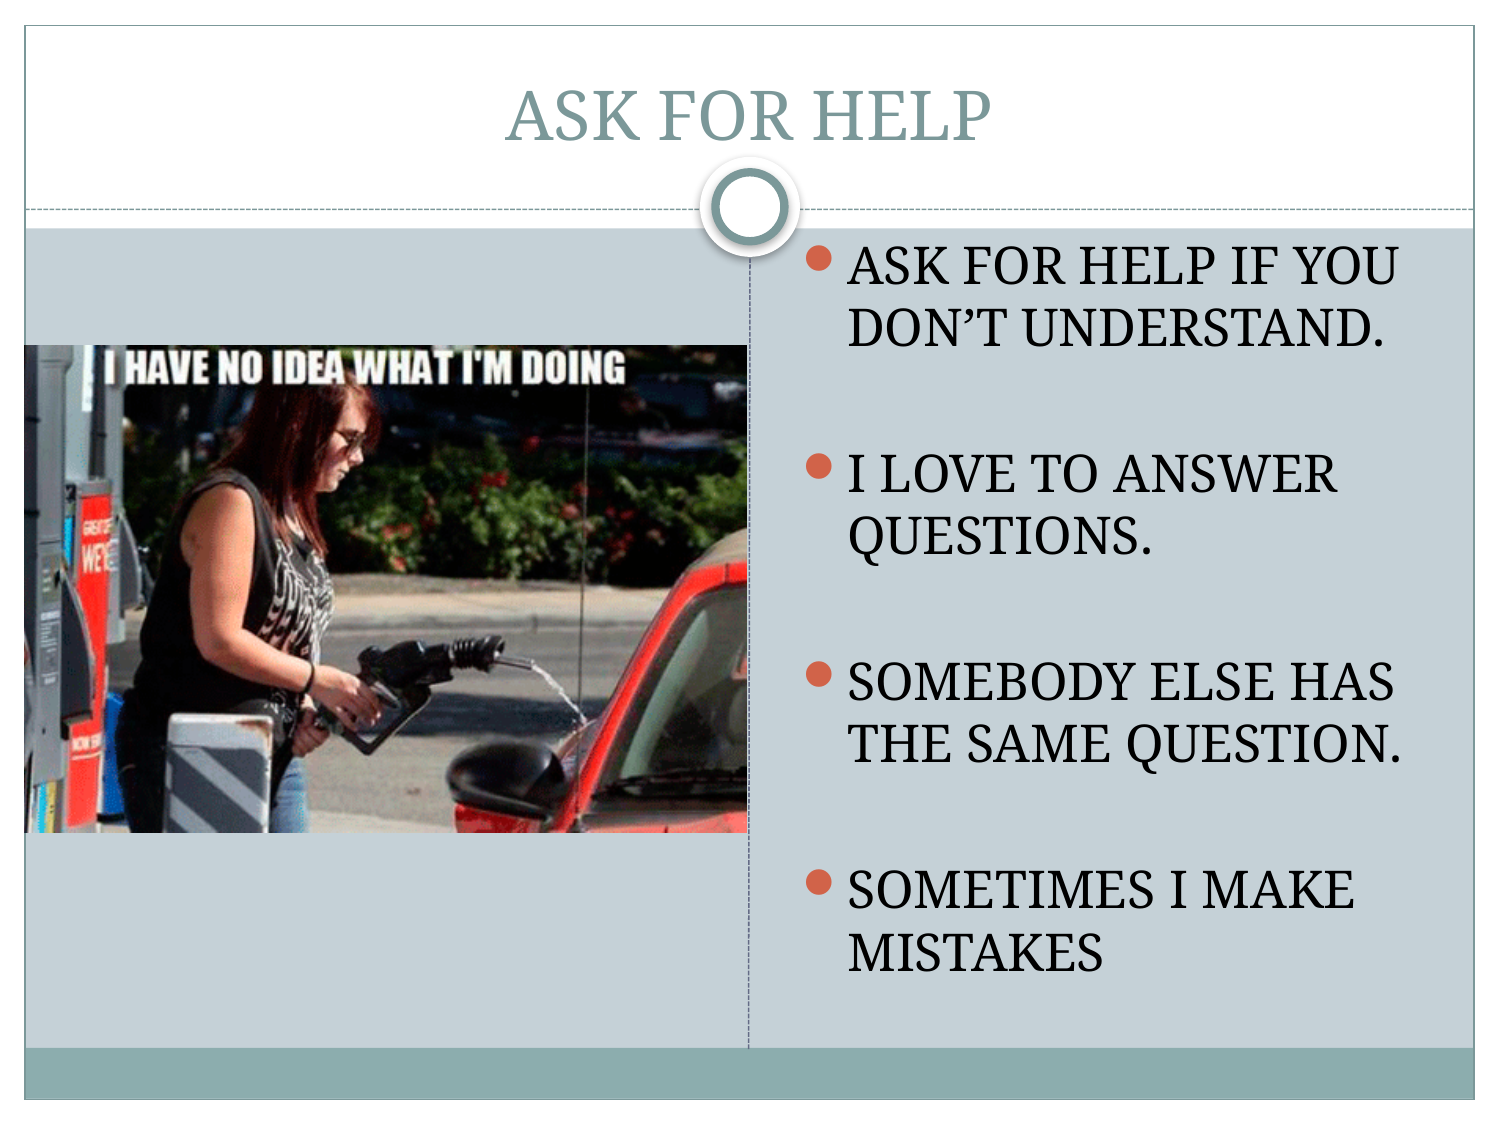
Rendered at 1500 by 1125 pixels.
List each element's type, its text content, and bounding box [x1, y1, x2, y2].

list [24, 345, 747, 833]
list ASK FOR HELP IF YOU DON’T UNDERSTAND. I LOVE TO ANSWER QUESTIONS. SOMEBODY ELSE HAS THE SAME QUESTION. SOMETIMES I MAKE MISTAKES [787, 224, 1450, 993]
title ASK FOR HELP [49, 37, 1450, 162]
